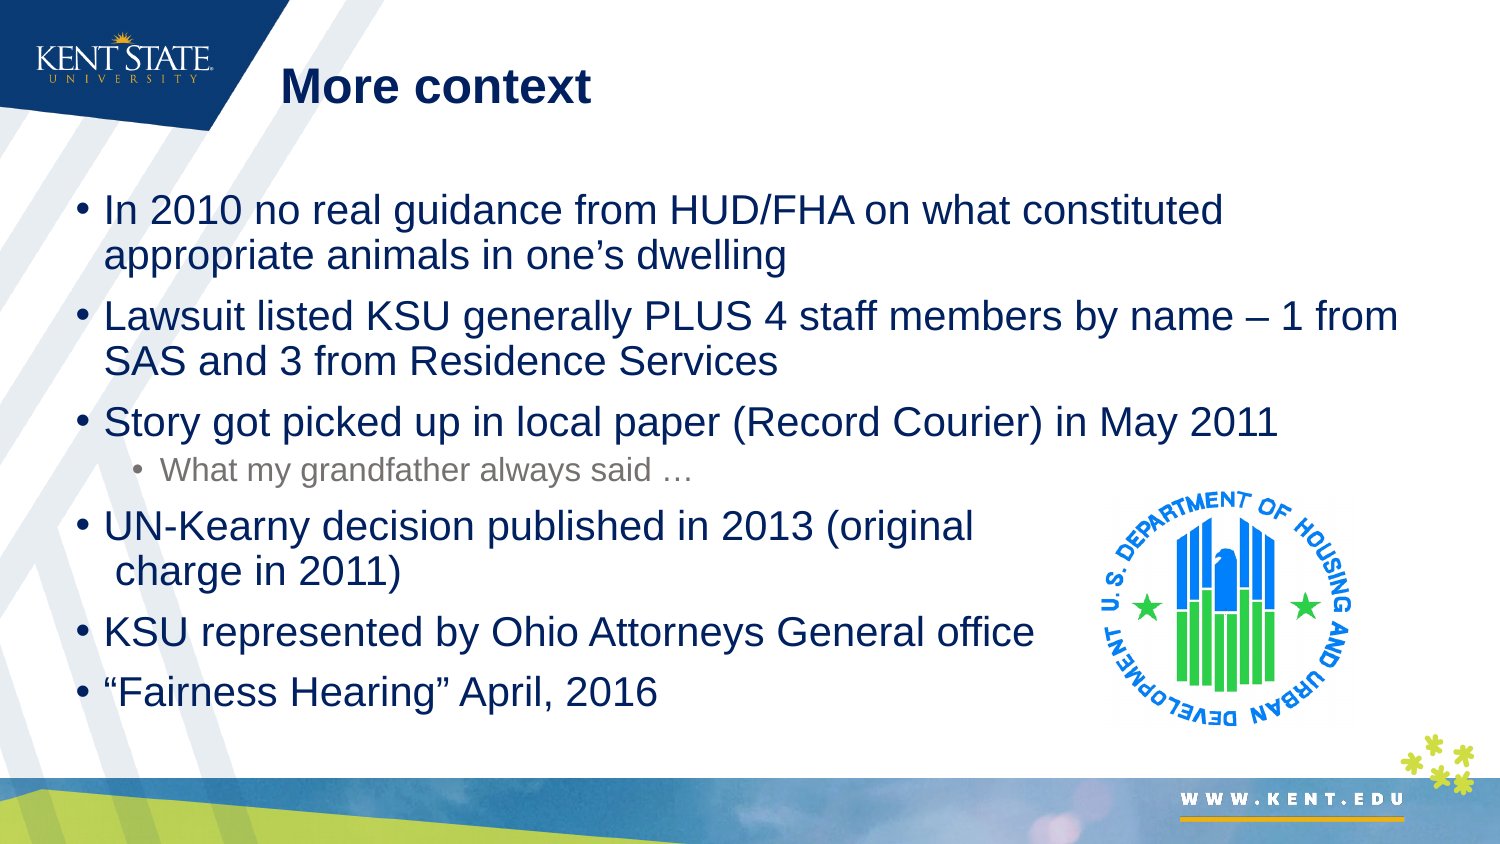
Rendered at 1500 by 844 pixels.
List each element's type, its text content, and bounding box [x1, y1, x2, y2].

picture [0, 0, 1500, 844]
list In 2010 no real guidance from HUD/FHA on what constituted appropriate animals in one’s dwelling Lawsuit listed KSU generally PLUS 4 staff members by name – 1 from SAS and 3 from Residence Services Story got picked up in local paper (Record Courier) in May 2011 What my grandfather always said … UN-Kearny decision published in 2013 (original charge in 2011) KSU represented by Ohio Attorneys General office “Fairness Hearing” April, 2016 [60, 180, 1416, 747]
picture [1101, 490, 1353, 728]
title More context [265, 0, 1397, 175]
